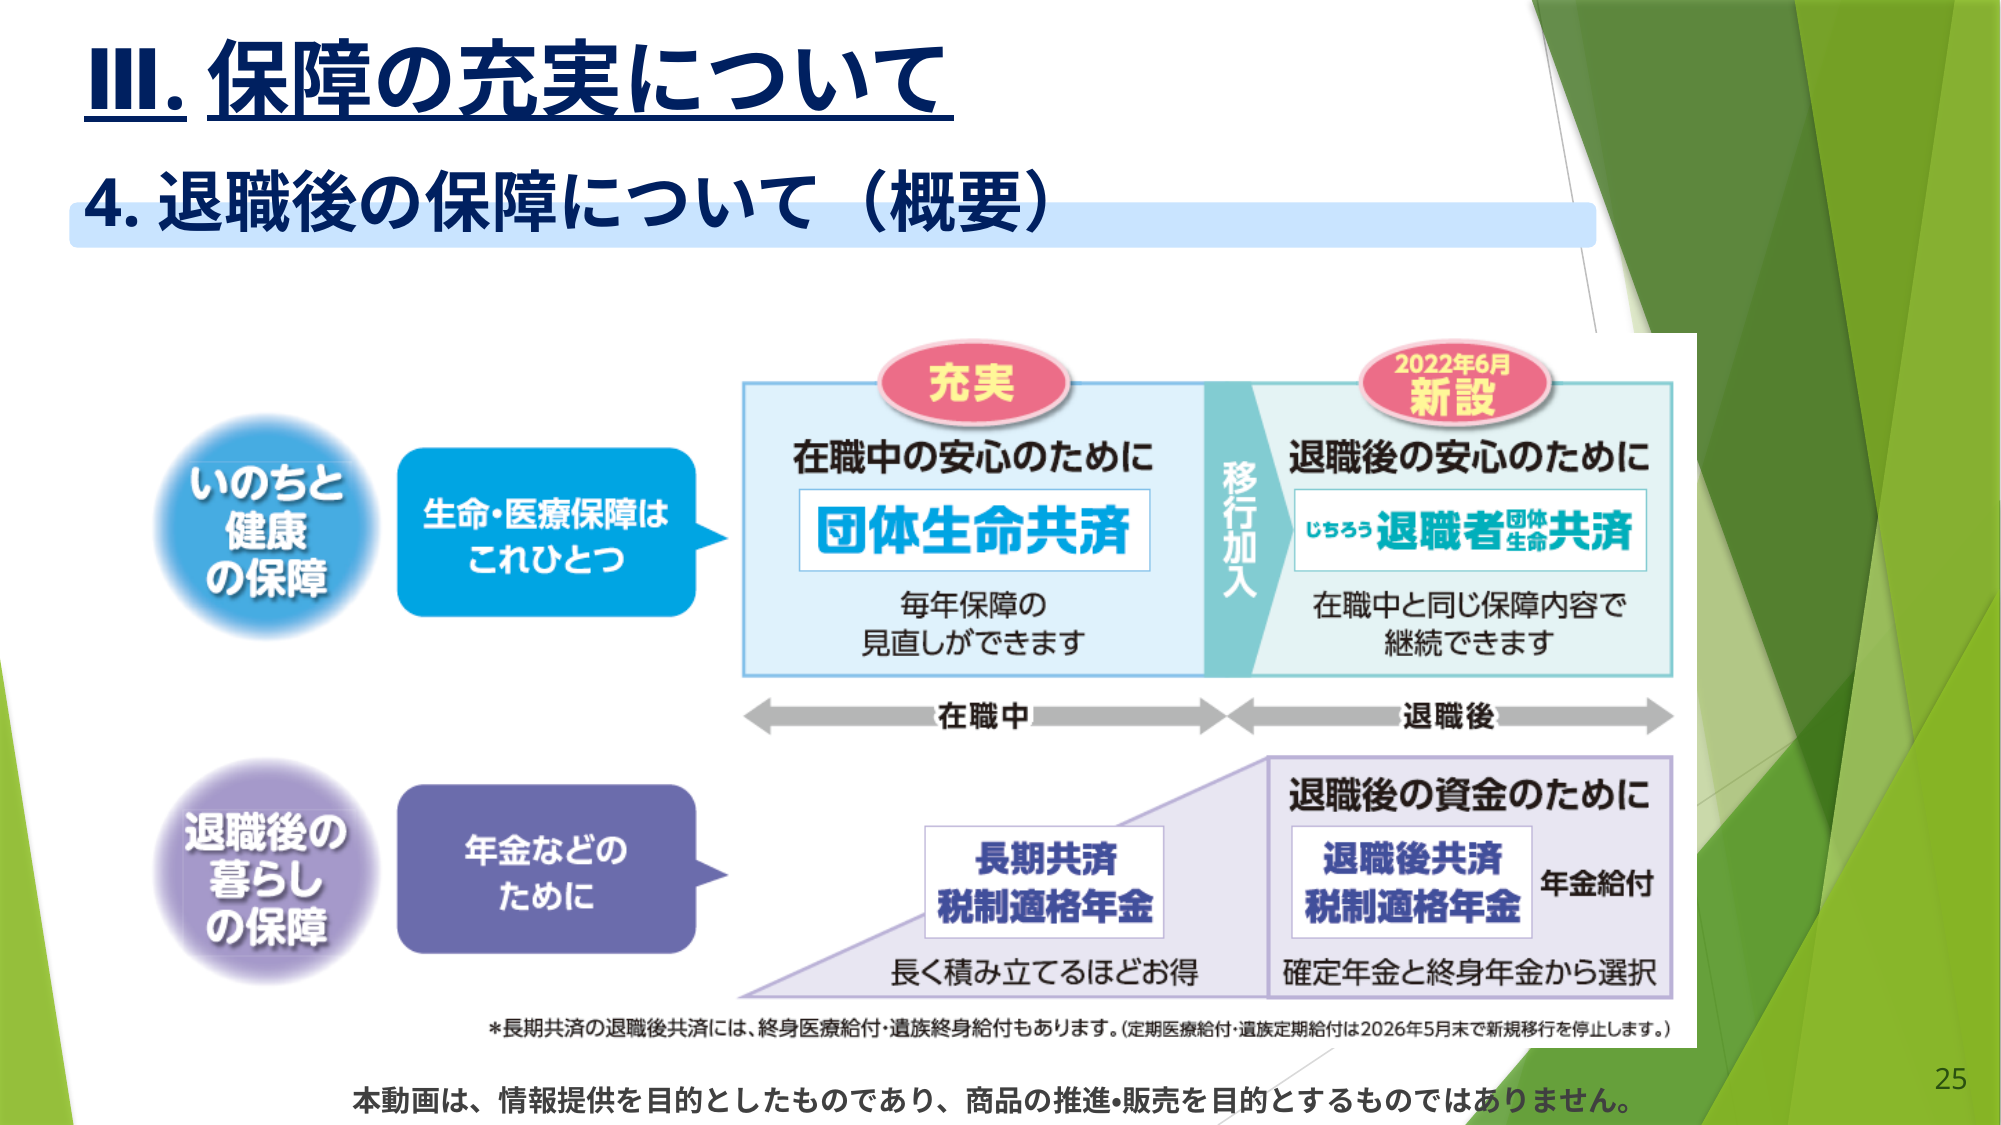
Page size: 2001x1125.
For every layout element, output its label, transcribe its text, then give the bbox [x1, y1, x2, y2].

picture [136, 333, 1697, 1049]
title Ⅲ.保障の充実について [69, 22, 1934, 134]
list 4.退職後の保障について（概要） [69, 151, 1597, 248]
slide_number 25 [1870, 1050, 1984, 1110]
